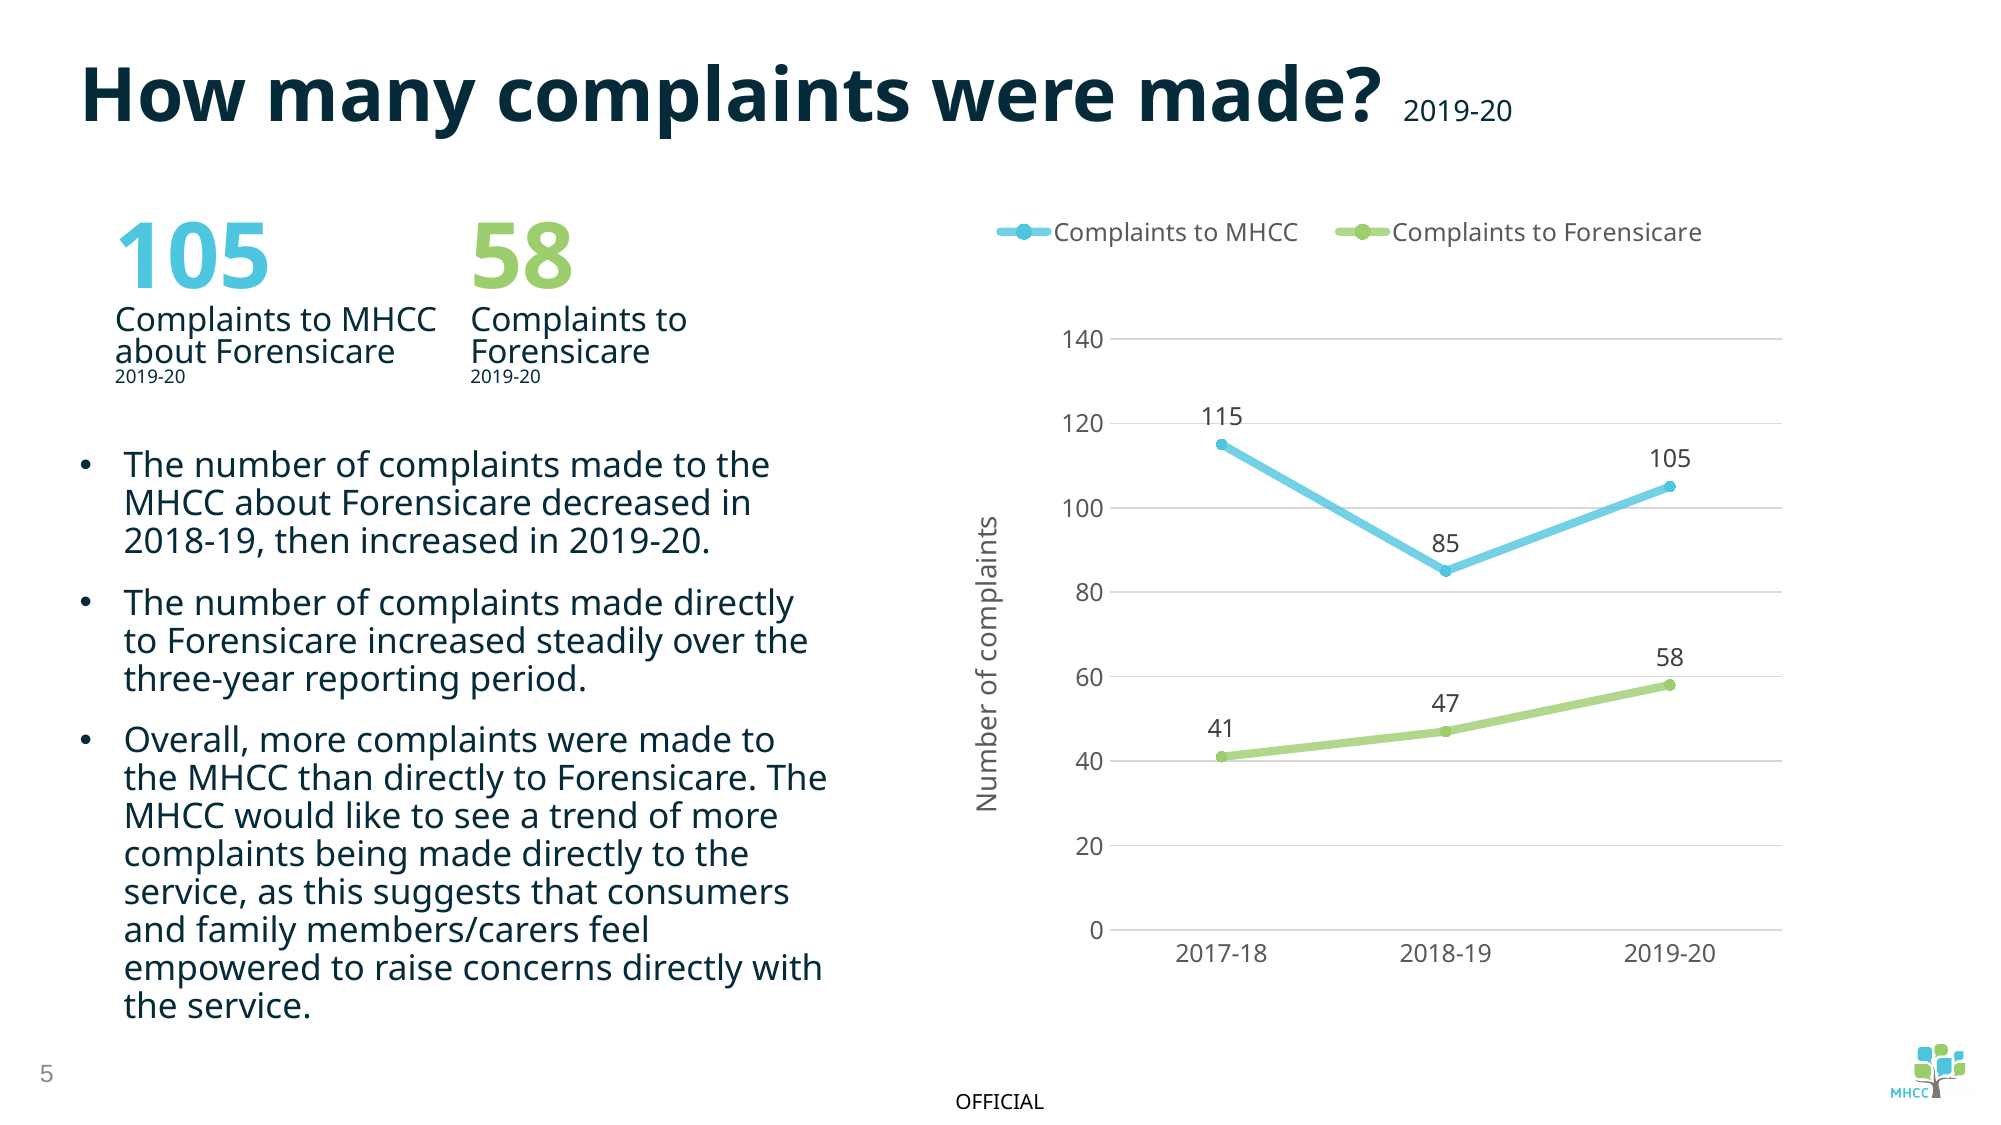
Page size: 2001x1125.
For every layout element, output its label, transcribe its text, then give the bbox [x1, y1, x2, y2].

picture [1891, 1044, 1978, 1098]
text_box 58 Complaints to Forensicare 2019-20 [455, 209, 812, 397]
text_box How many complaints were made? 2019-20 [64, 49, 1929, 190]
text_box The number of complaints made to the MHCC about Forensicare decreased in 2018-19, then increased in 2019-20. The number of complaints made directly to Forensicare increased steadily over the three-year reporting period. Overall, more complaints were made to the MHCC than directly to Forensicare. The MHCC would like to see a trend of more complaints being made directly to the service, as this suggests that consumers and family members/carers feel empowered to raise concerns directly with the service. [64, 439, 847, 1041]
chart [958, 189, 1811, 1005]
text_box 105 Complaints to MHCC about Forensicare 2019-20 [99, 209, 455, 397]
